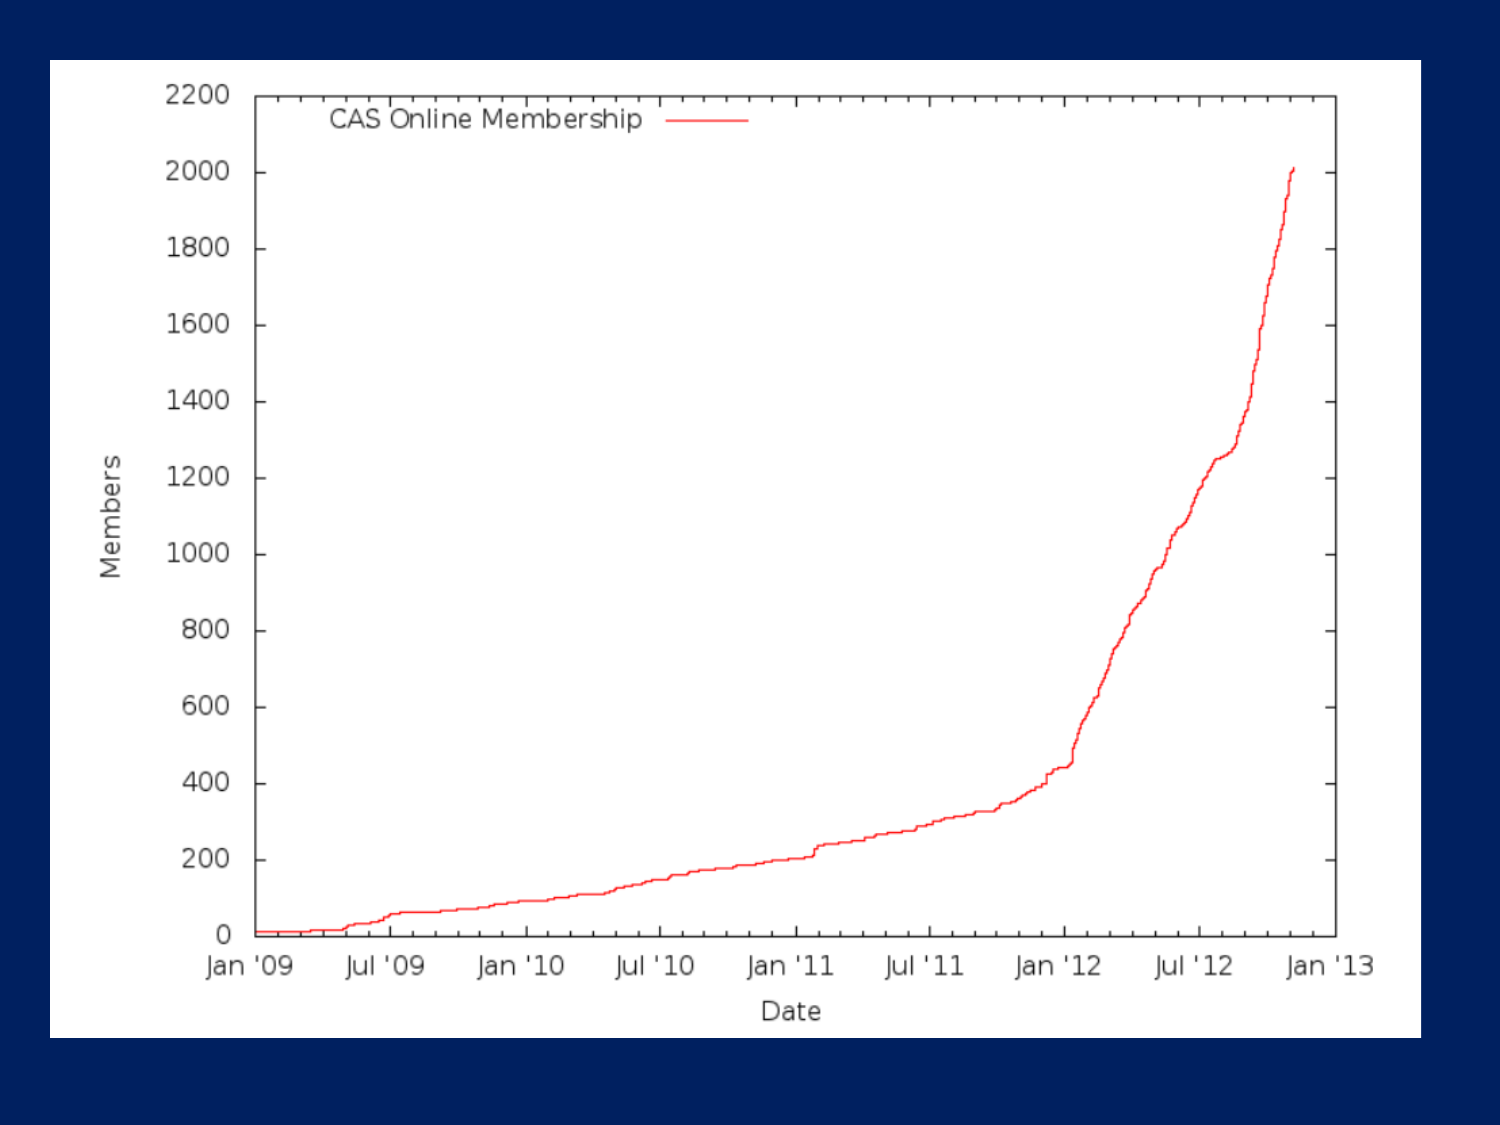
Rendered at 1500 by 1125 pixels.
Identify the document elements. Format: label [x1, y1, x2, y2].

picture [49, 60, 1422, 1038]
